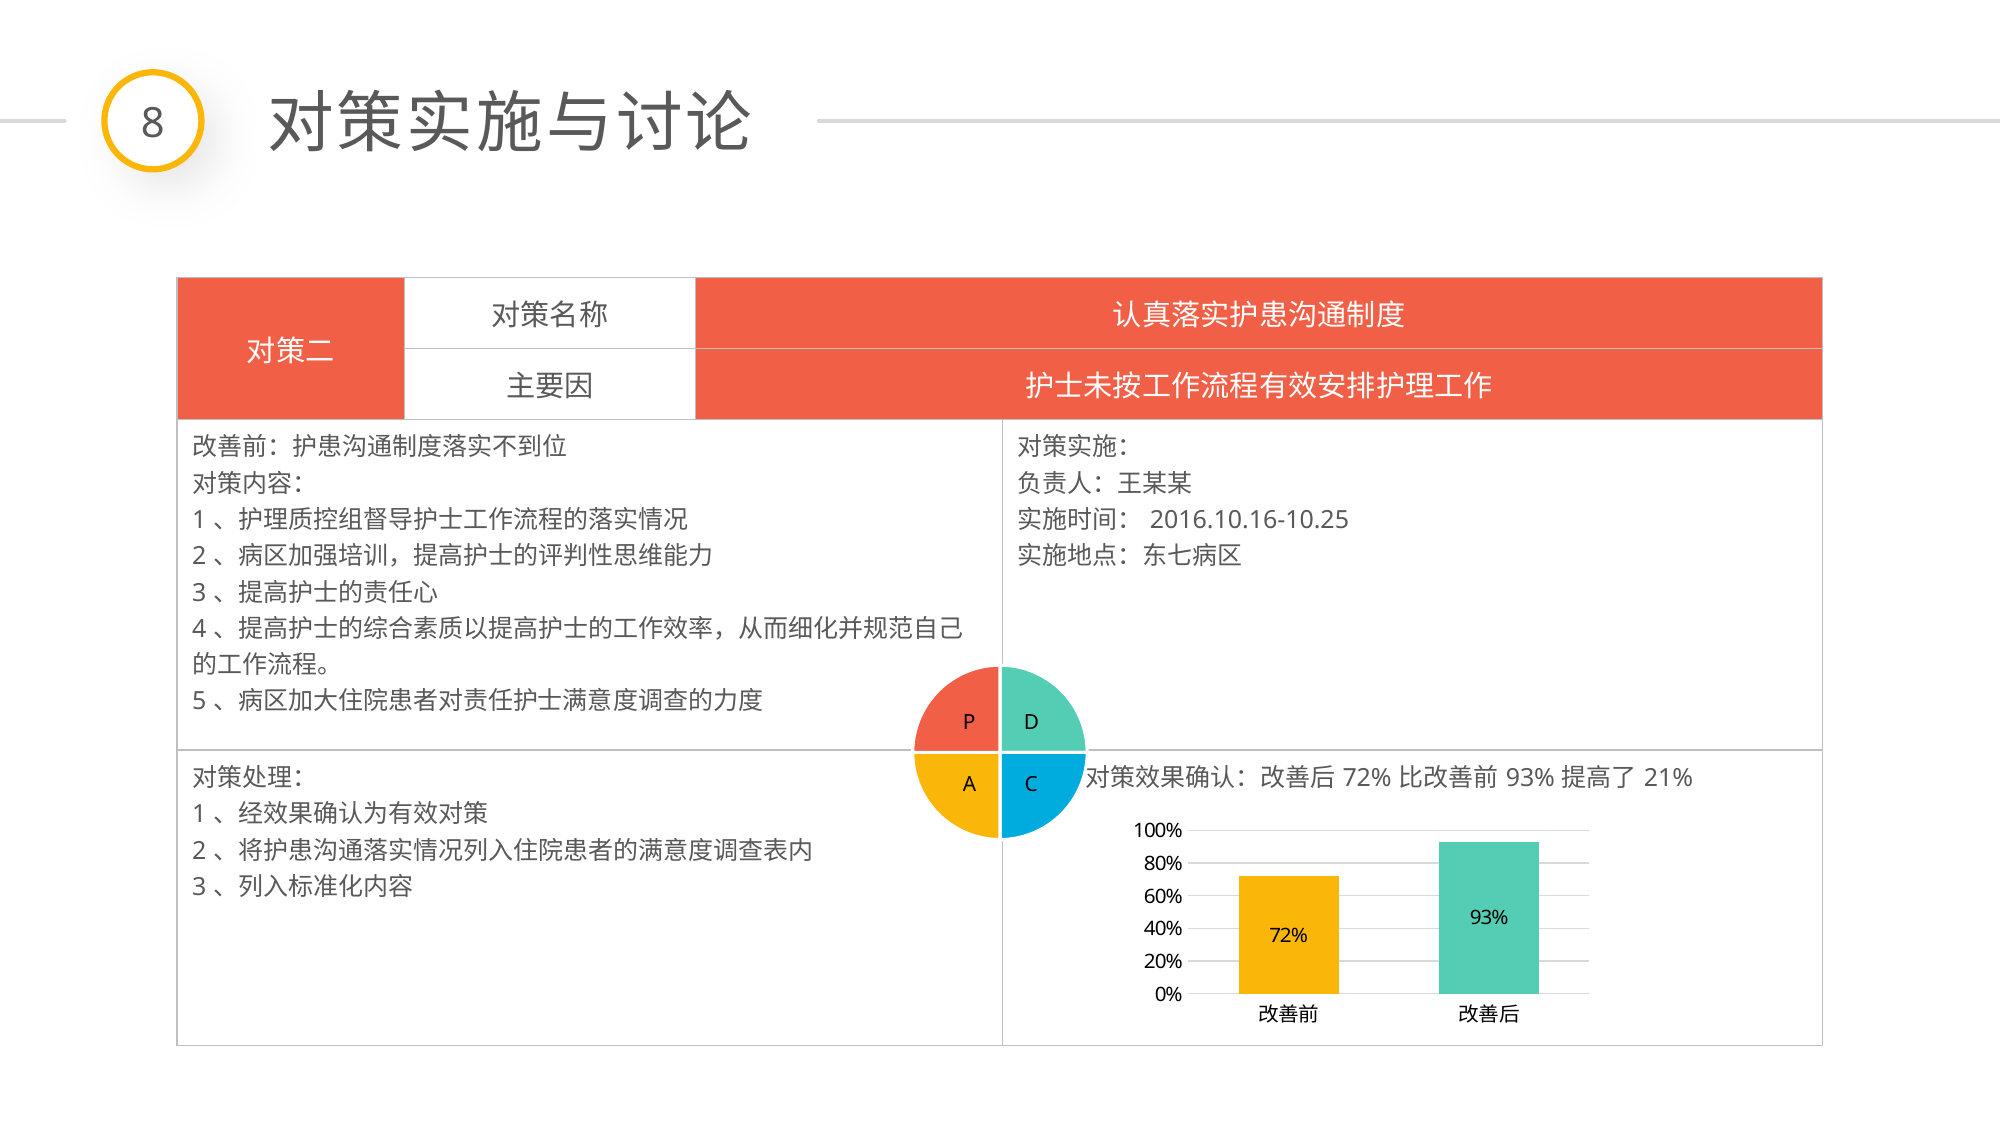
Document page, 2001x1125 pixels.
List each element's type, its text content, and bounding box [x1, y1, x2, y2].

chart [863, 661, 1639, 1028]
table_header 认真落实护患沟通制度 [696, 278, 1822, 348]
table_cell 主要因 [405, 349, 695, 419]
table_cell 改善前：护患沟通制度落实不到位 对策内容： 1、护理质控组督导护士工作流程的落实情况 2、病区加强培训，提高护士的评判性思维能力 3、提高护士的责任心 4、提高护士的综合素质以提高护士的工作效率，从而细化并规范自己的工作流程。 5、病区加大住院患者对责任护士满意度调查的力度 [178, 420, 1002, 749]
table_cell 护士未按工作流程有效安排护理工作 [696, 349, 1822, 419]
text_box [0, 72, 2000, 170]
table_cell 对策处理： 1、经效果确认为有效对策 2、将护患沟通落实情况列入住院患者的满意度调查表内 3、列入标准化内容 [178, 751, 1002, 1045]
table_cell 对策实施： 负责人：王某某 实施时间：2016.10.16-10.25 实施地点：东七病区 [1003, 420, 1822, 749]
table_header 对策二 [178, 278, 404, 419]
table_cell 对策效果确认：改善后72%比改善前93%提高了21% [1003, 751, 1822, 1045]
table_header 对策名称 [405, 278, 695, 348]
